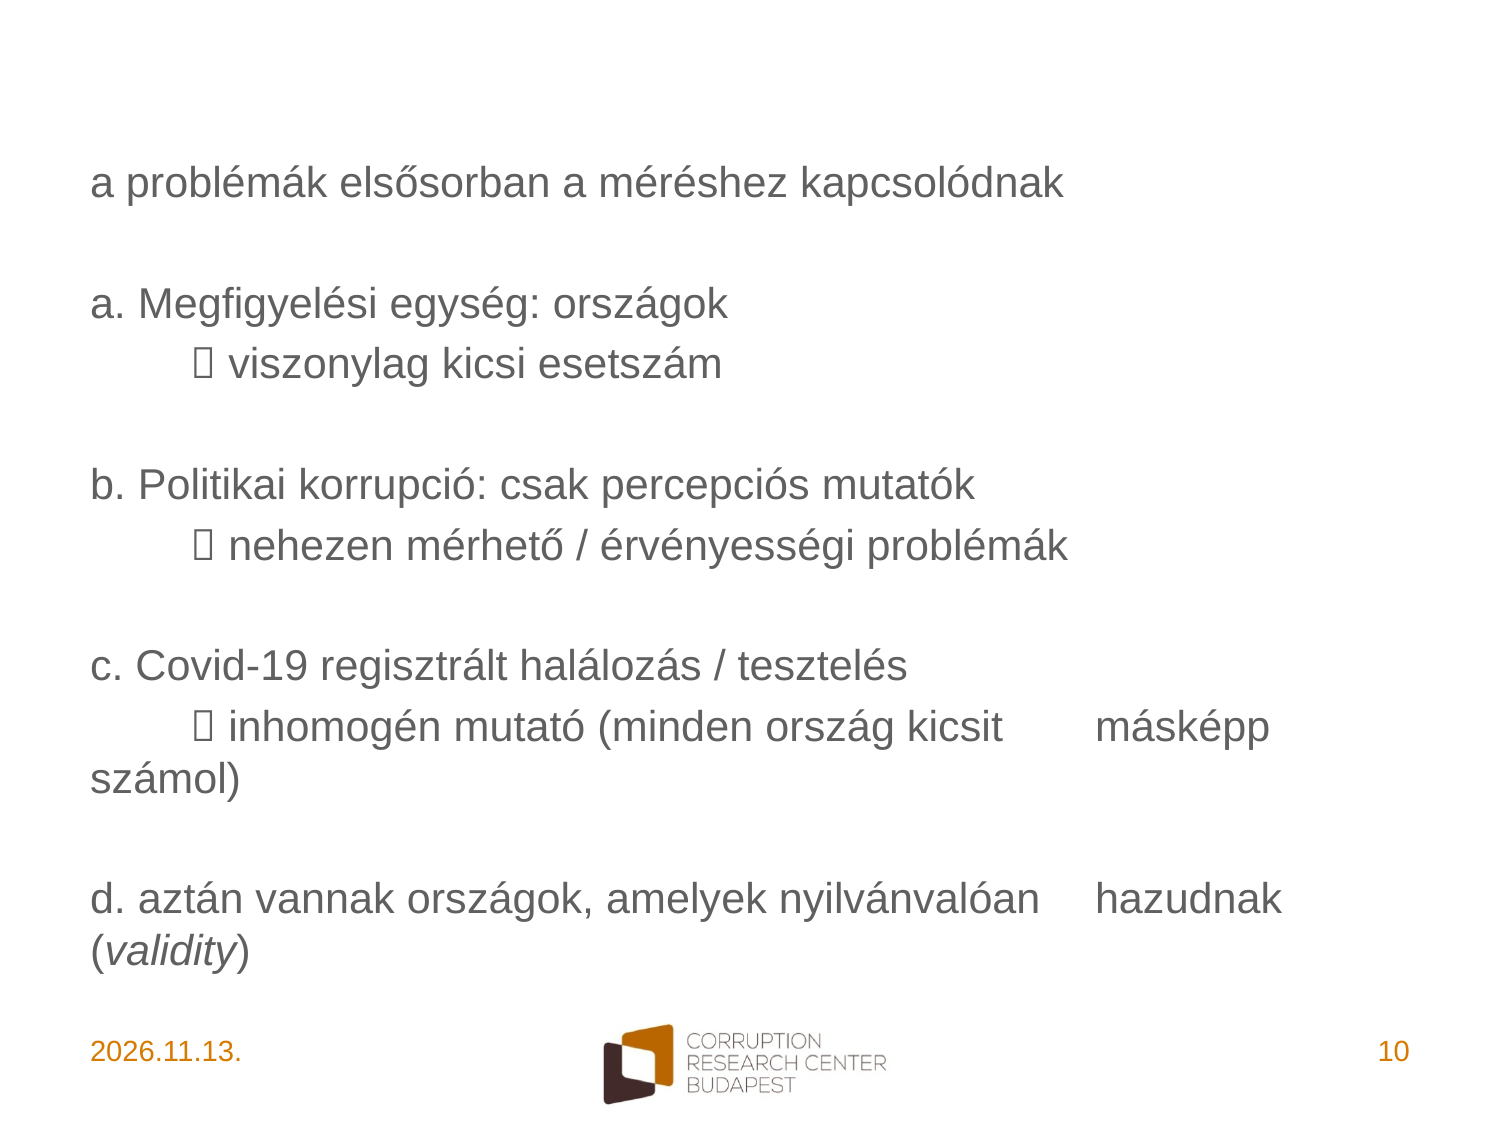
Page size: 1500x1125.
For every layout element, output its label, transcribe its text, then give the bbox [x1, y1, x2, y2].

picture [584, 1023, 904, 1114]
slide_number 2021. 11. 06. [74, 1024, 426, 1103]
list a problémák elsősorban a méréshez kapcsolódnak a. Megfigyelési egység: országok  viszonylag kicsi esetszám b. Politikai korrupció: csak percepciós mutatók  nehezen mérhető / érvényességi problémák c. Covid-19 regisztrált halálozás / tesztelés  inhomogén mutató (minden ország kicsit másképp számol) d. aztán vannak országok, amelyek nyilvánvalóan hazudnak (validity) [75, 146, 1425, 986]
slide_number 10 [1074, 1024, 1426, 1103]
